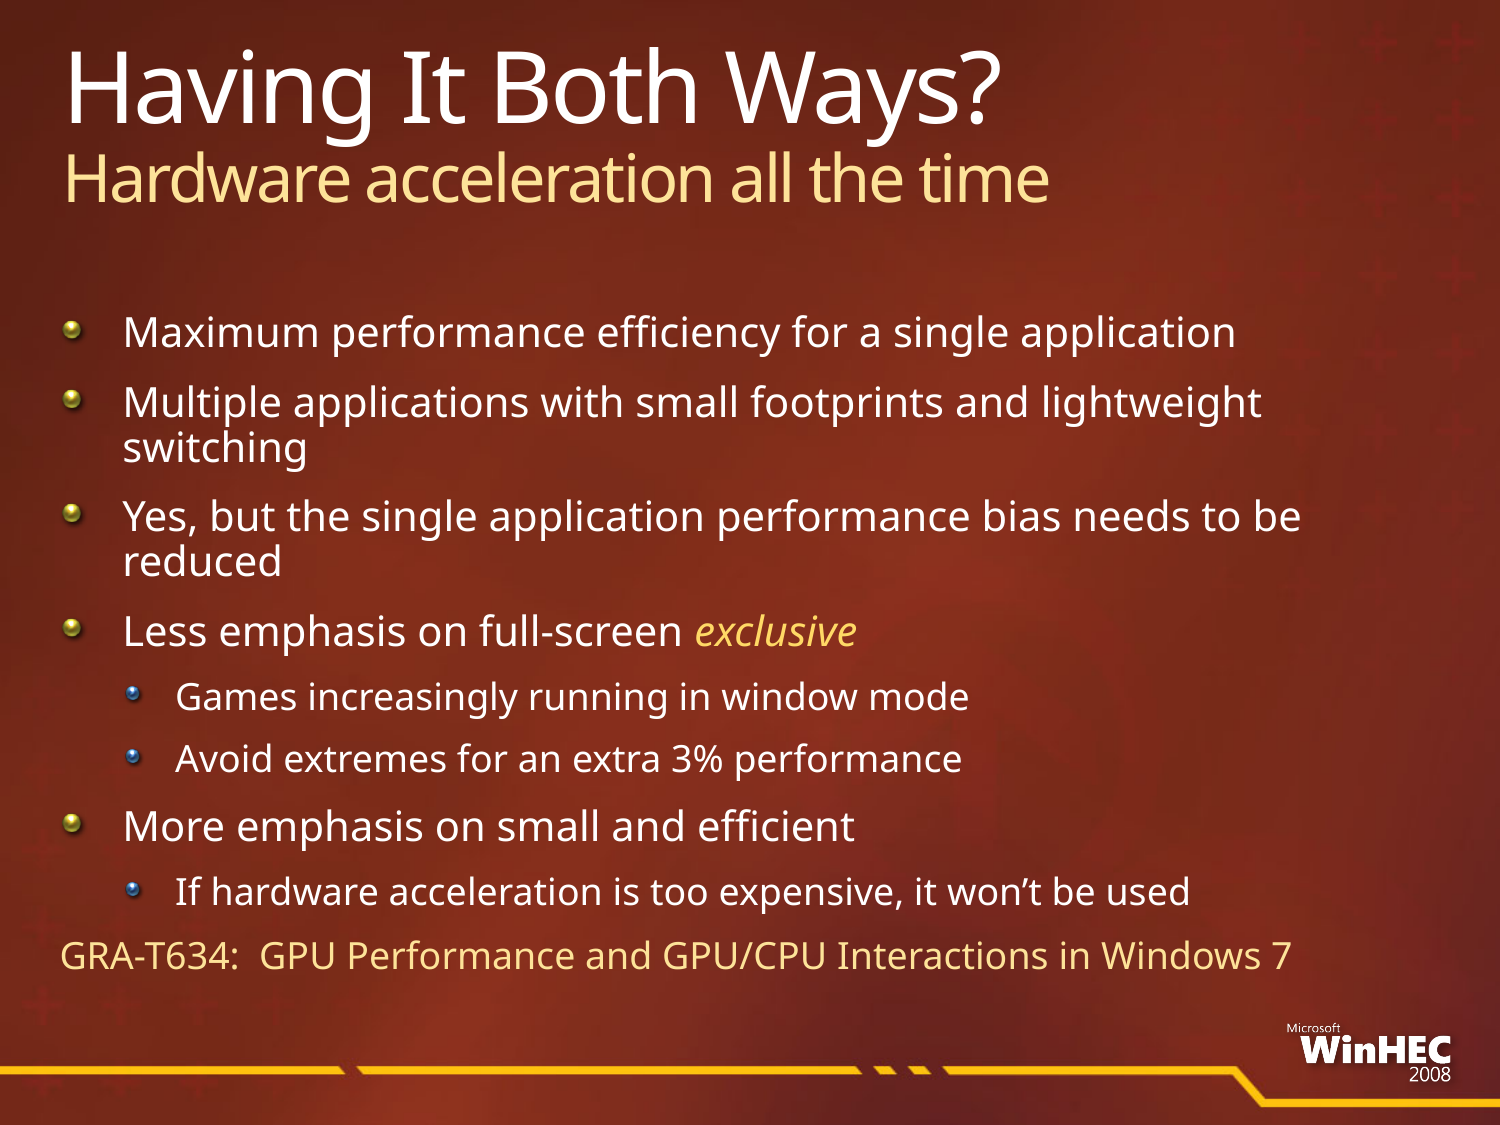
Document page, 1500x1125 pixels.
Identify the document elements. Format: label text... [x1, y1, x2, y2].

title Having It Both Ways? Hardware acceleration all the time [62, 37, 1438, 220]
picture [0, 0, 1500, 1125]
list Maximum performance efficiency for a single application Multiple applications with small footprints and lightweight switching Yes, but the single application performance bias needs to be reduced Less emphasis on full-screen exclusive Games increasingly running in window mode Avoid extremes for an extra 3% performance More emphasis on small and efficient If hardware acceleration is too expensive, it won’t be used GRA-T634: GPU Performance and GPU/CPU Interactions in Windows 7 [59, 311, 1435, 899]
